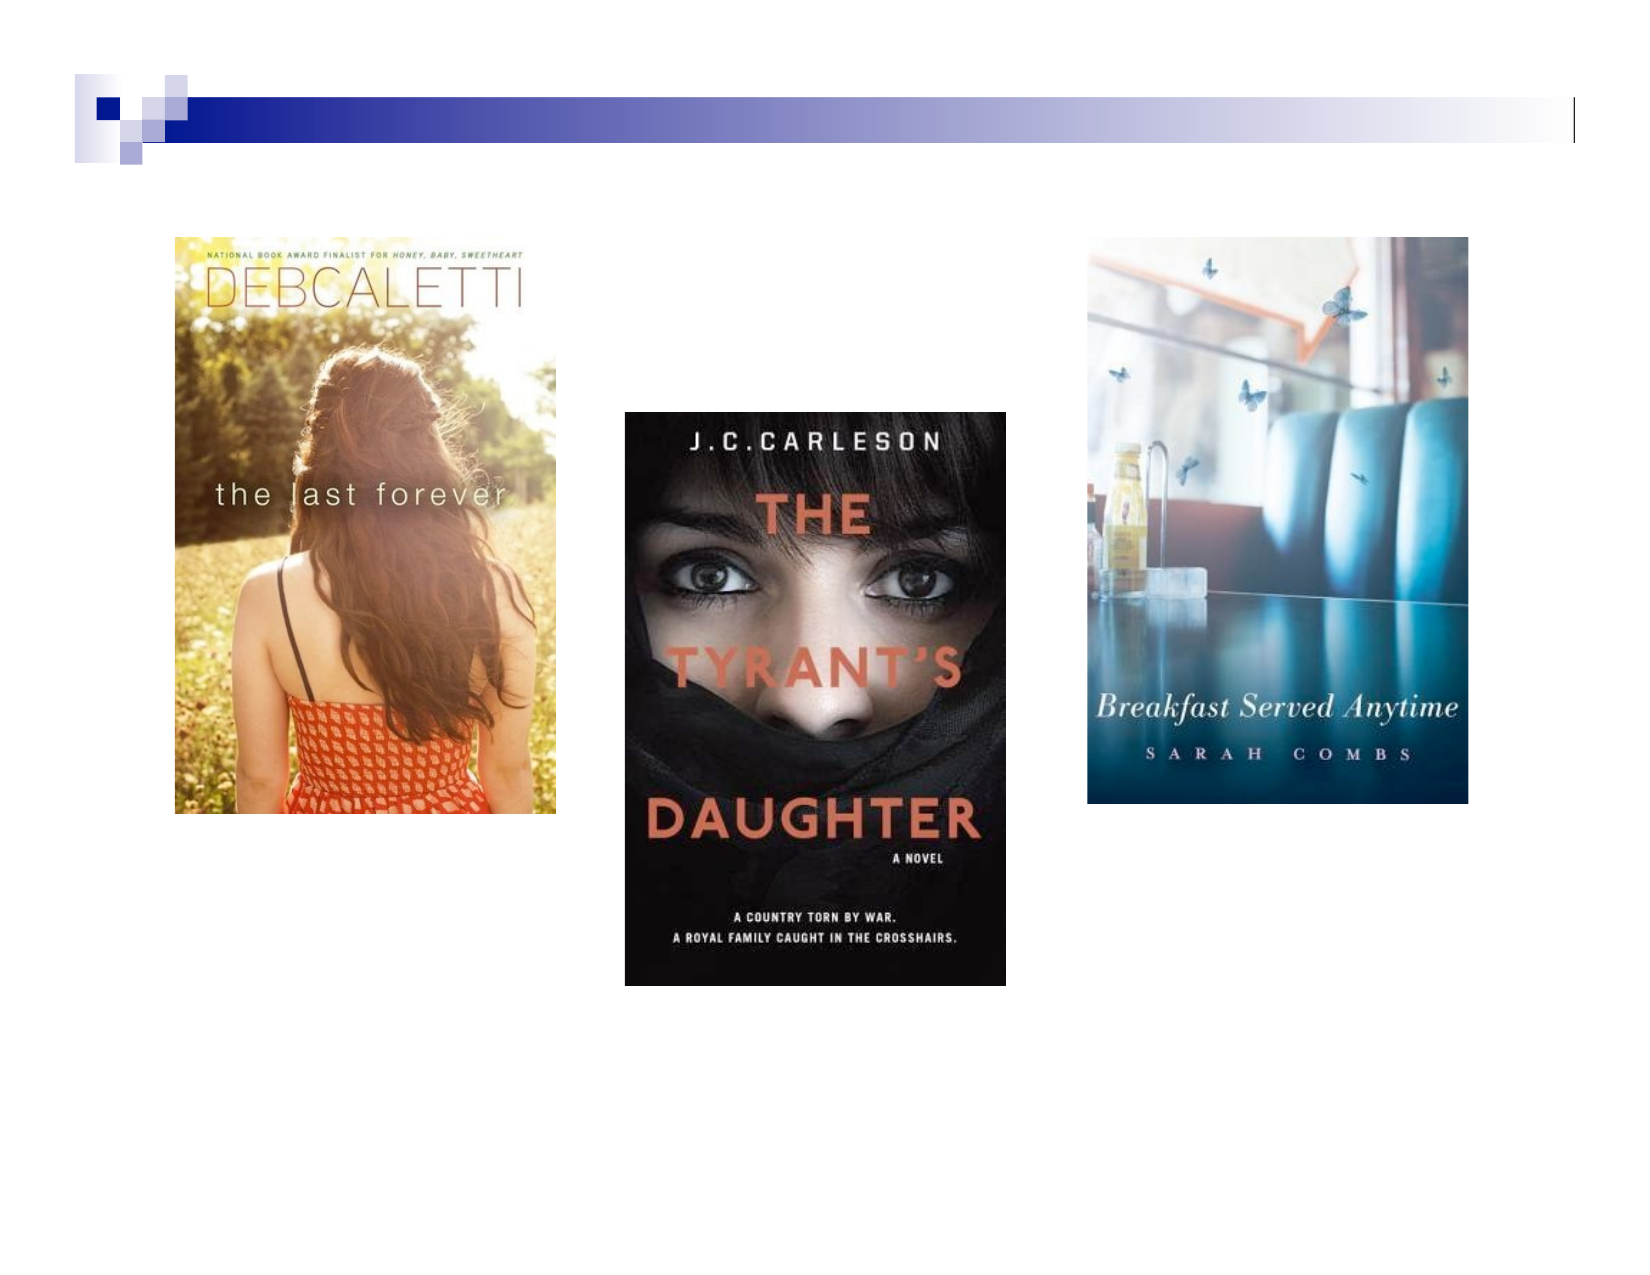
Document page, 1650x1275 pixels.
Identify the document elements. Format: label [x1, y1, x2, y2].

text_box [624, 412, 1006, 986]
text_box [174, 237, 556, 814]
picture [74, 74, 122, 163]
text_box [1087, 237, 1469, 804]
picture [165, 97, 1575, 143]
